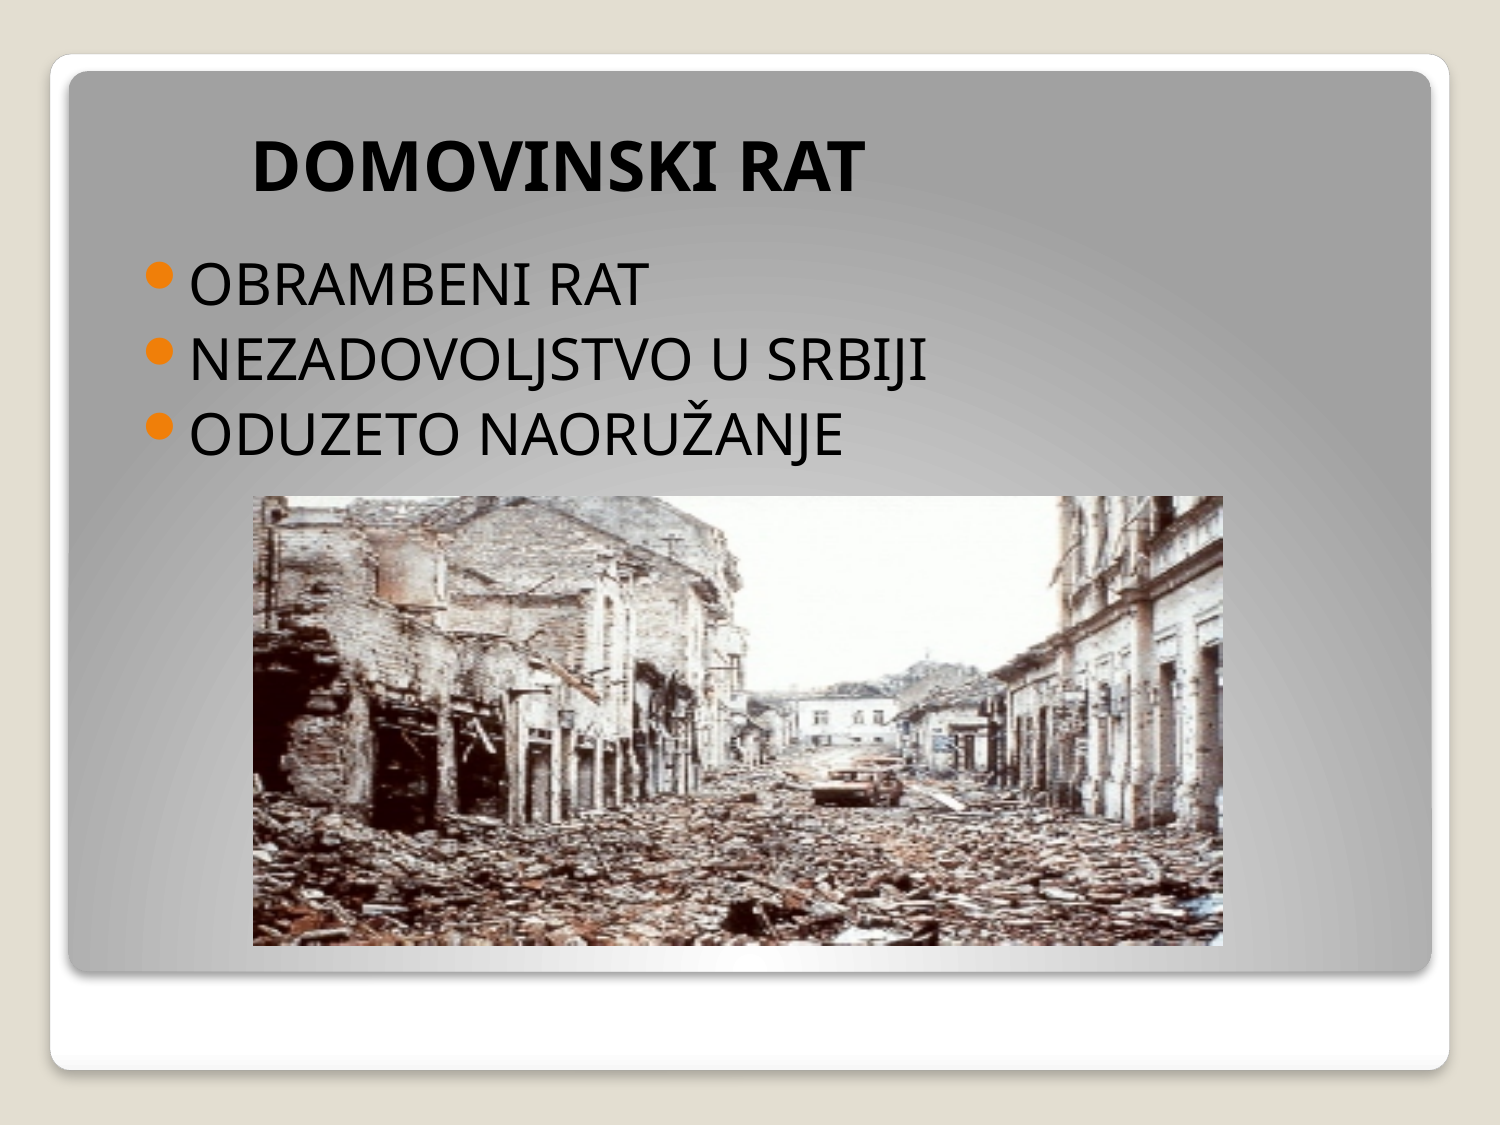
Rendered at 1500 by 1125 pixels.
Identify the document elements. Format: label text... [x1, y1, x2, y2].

title DOMOVINSKI RAT [88, 113, 1431, 213]
picture [253, 496, 1223, 946]
list OBRAMBENI RAT NEZADOVOLJSTVO U SRBIJI ODUZETO NAORUŽANJE [112, 231, 1400, 516]
